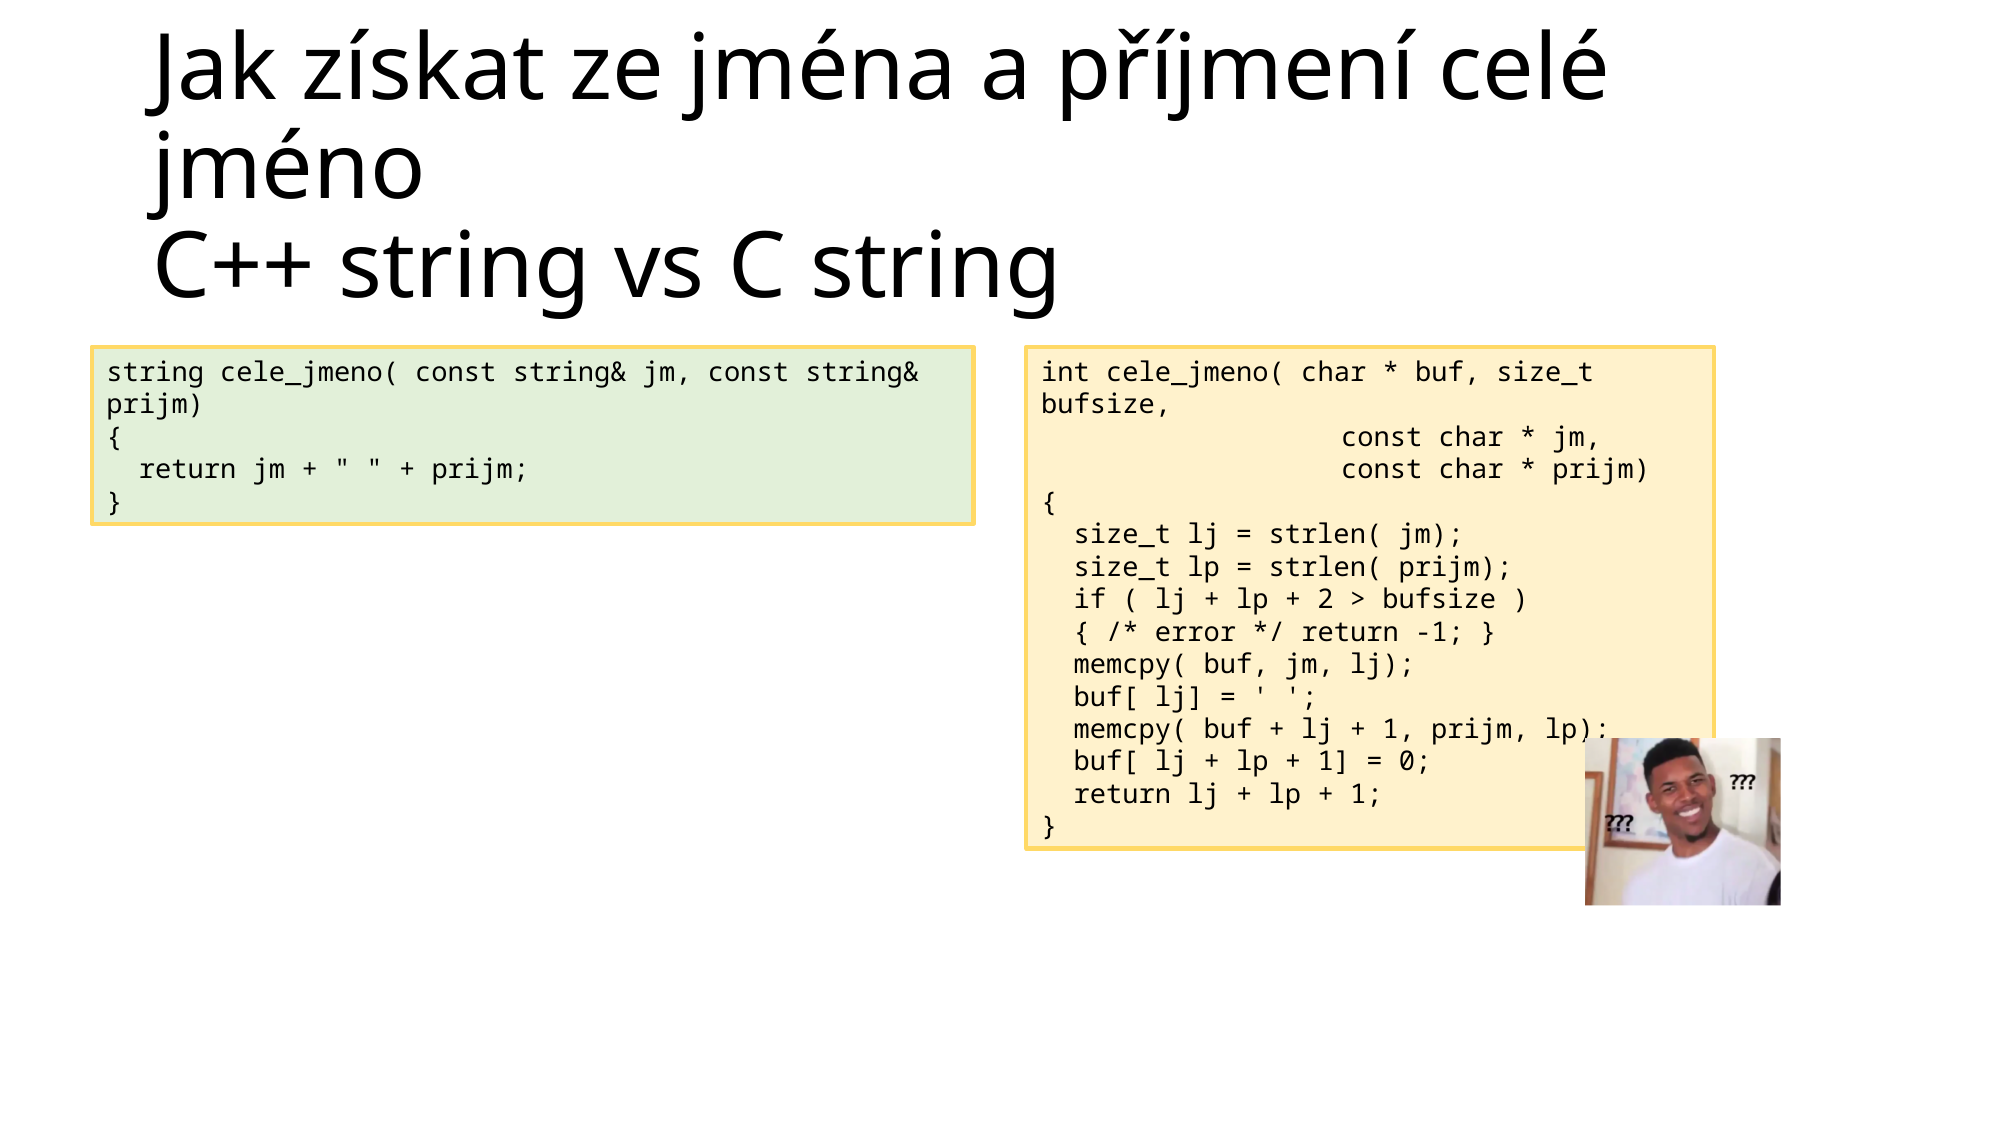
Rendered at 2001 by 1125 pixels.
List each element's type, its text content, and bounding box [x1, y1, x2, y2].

text_box int cele_jmeno( char * buf, size_t bufsize, const char * jm, const char * prijm) { size_t lj = strlen( jm); size_t lp = strlen( prijm); if ( lj + lp + 2 > bufsize ) { /* error */ return -1; } memcpy( buf, jm, lj); buf[ lj] = ' '; memcpy( buf + lj + 1, prijm, lp); buf[ lj + lp + 1] = 0; return lj + lp + 1; } [1026, 346, 1714, 849]
text_box string cele_jmeno( const string& jm, const string& prijm) { return jm + " " + prijm; } [91, 346, 974, 524]
picture [1585, 738, 1781, 906]
title Jak získat ze jména a příjmení celé jméno C++ string vs C string [137, 59, 1863, 278]
